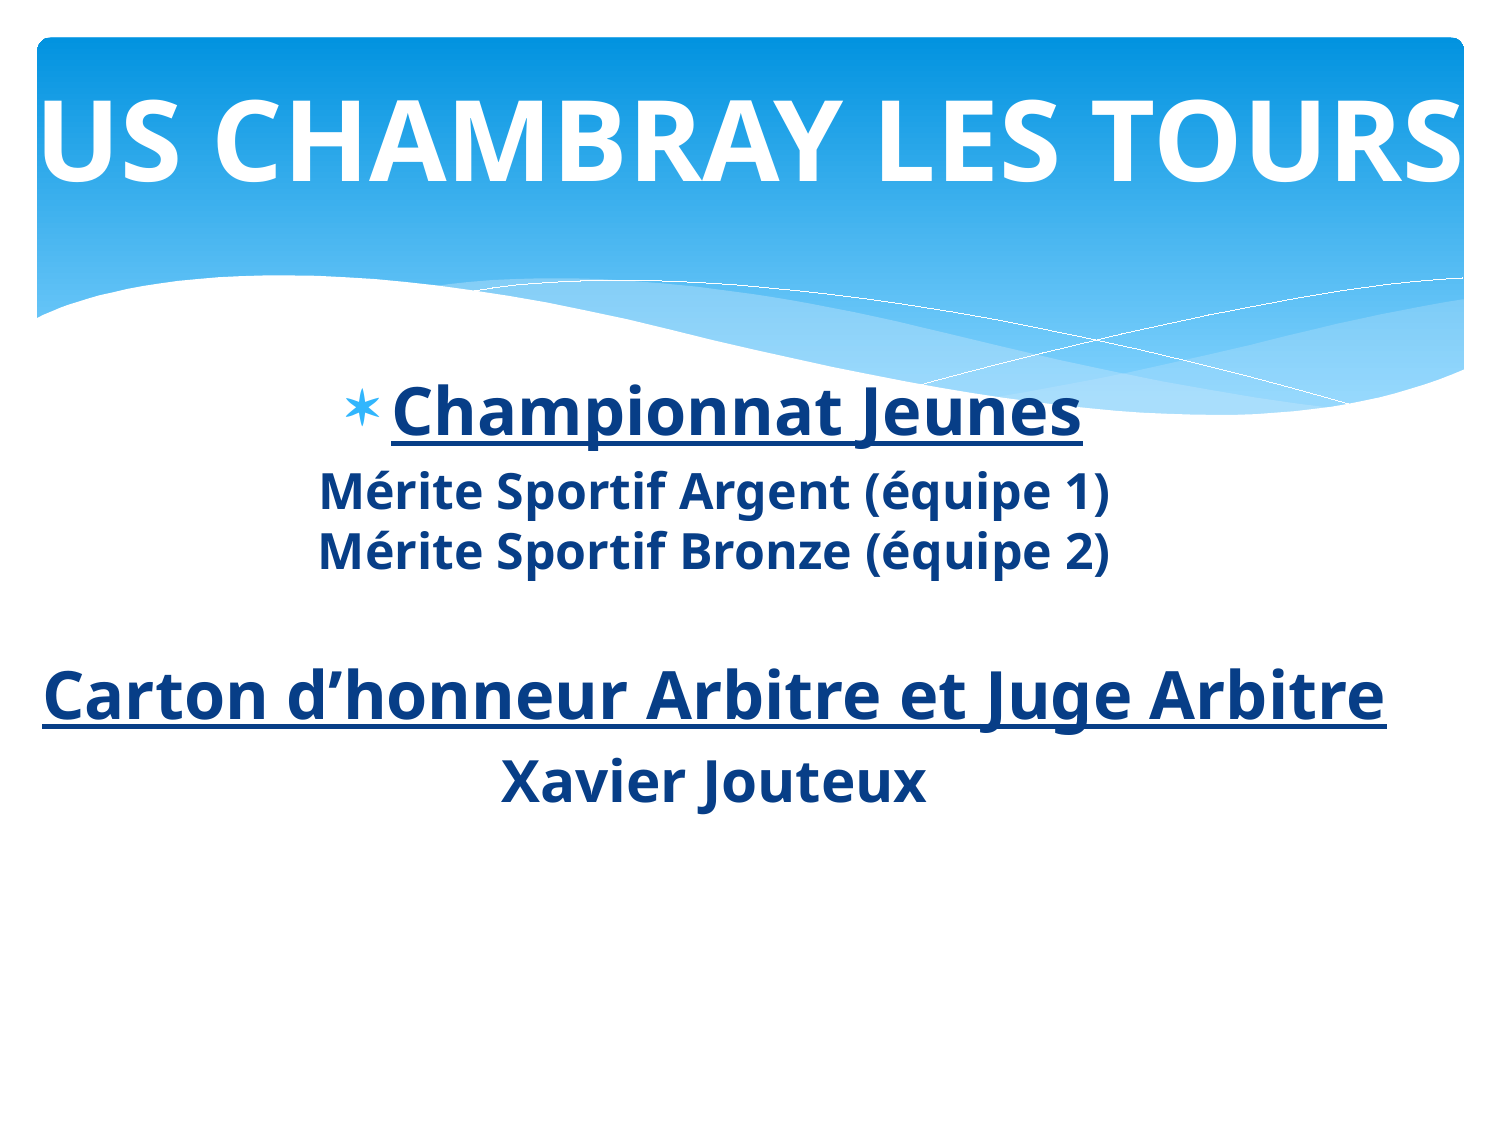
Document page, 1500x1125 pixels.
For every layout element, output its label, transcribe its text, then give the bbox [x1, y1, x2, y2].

title US CHAMBRAY LES TOURS [17, 42, 1483, 231]
list Championnat Jeunes Mérite Sportif Argent (équipe 1) Mérite Sportif Bronze (équipe 2) Carton d’honneur Arbitre et Juge Arbitre Xavier Jouteux [0, 361, 1500, 787]
